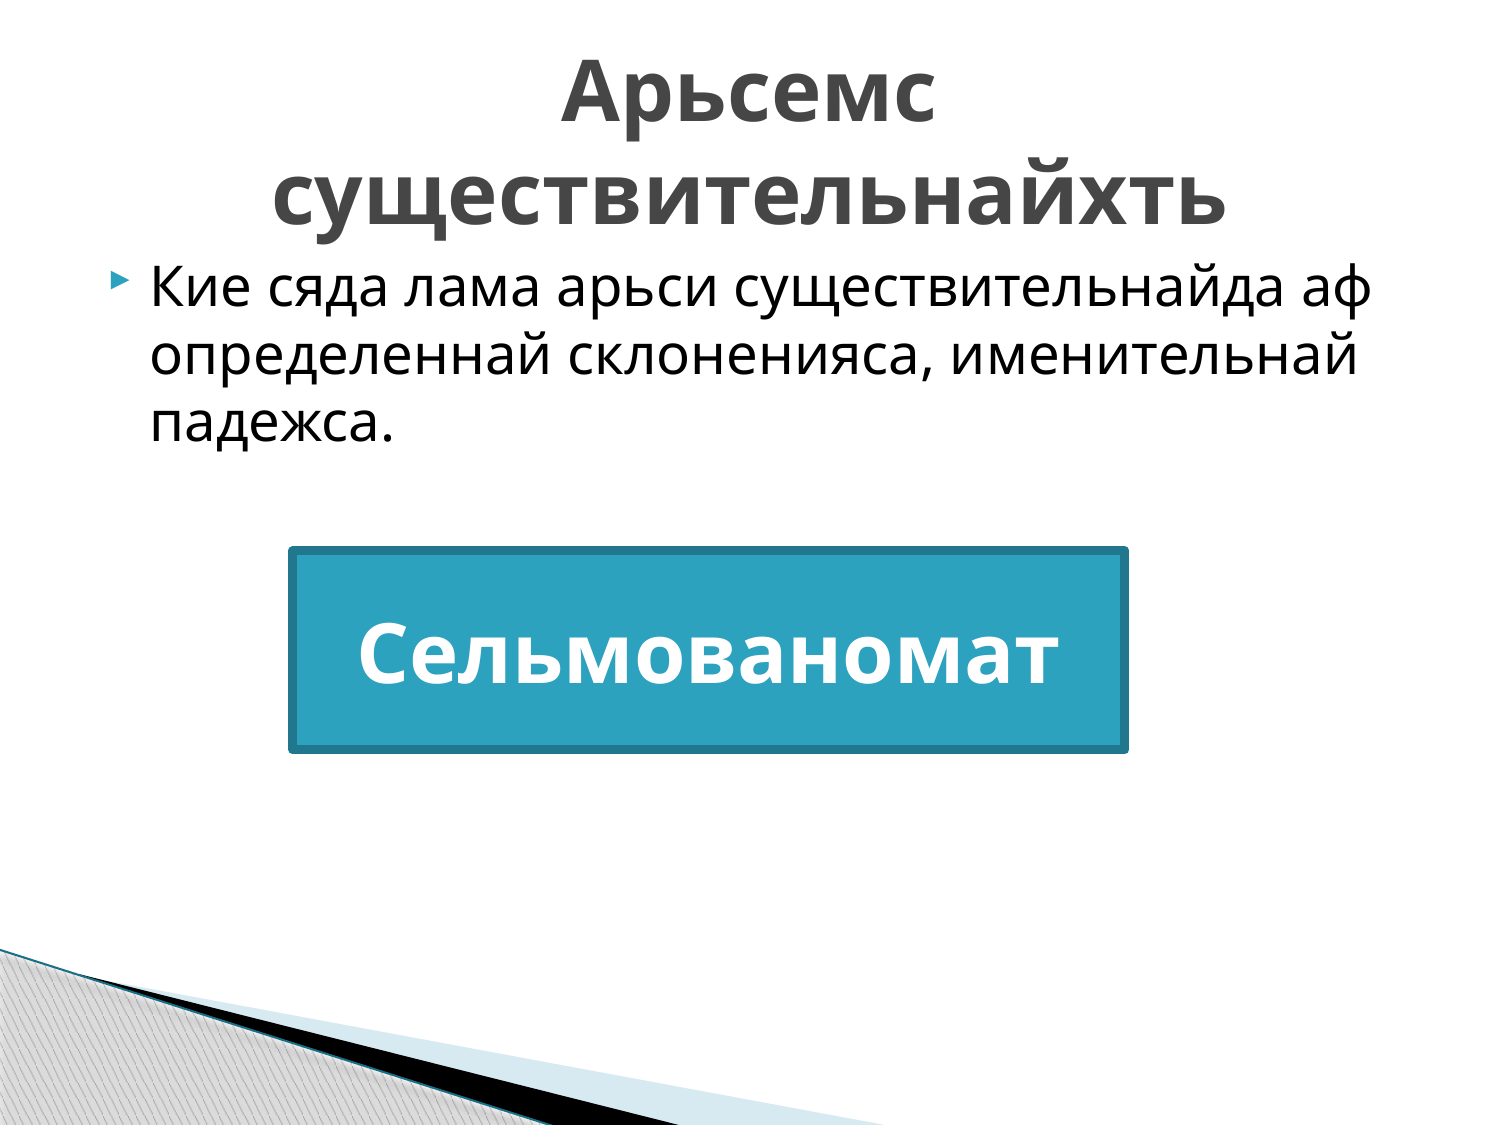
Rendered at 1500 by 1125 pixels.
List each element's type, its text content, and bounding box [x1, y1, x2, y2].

title Арьсемс существительнайхть [75, 45, 1425, 233]
text_box Сельмованомат [288, 546, 1129, 754]
list Кие сяда лама арьси существительнайда аф определеннай склоненияса, именительнай падежса. [75, 243, 1425, 986]
